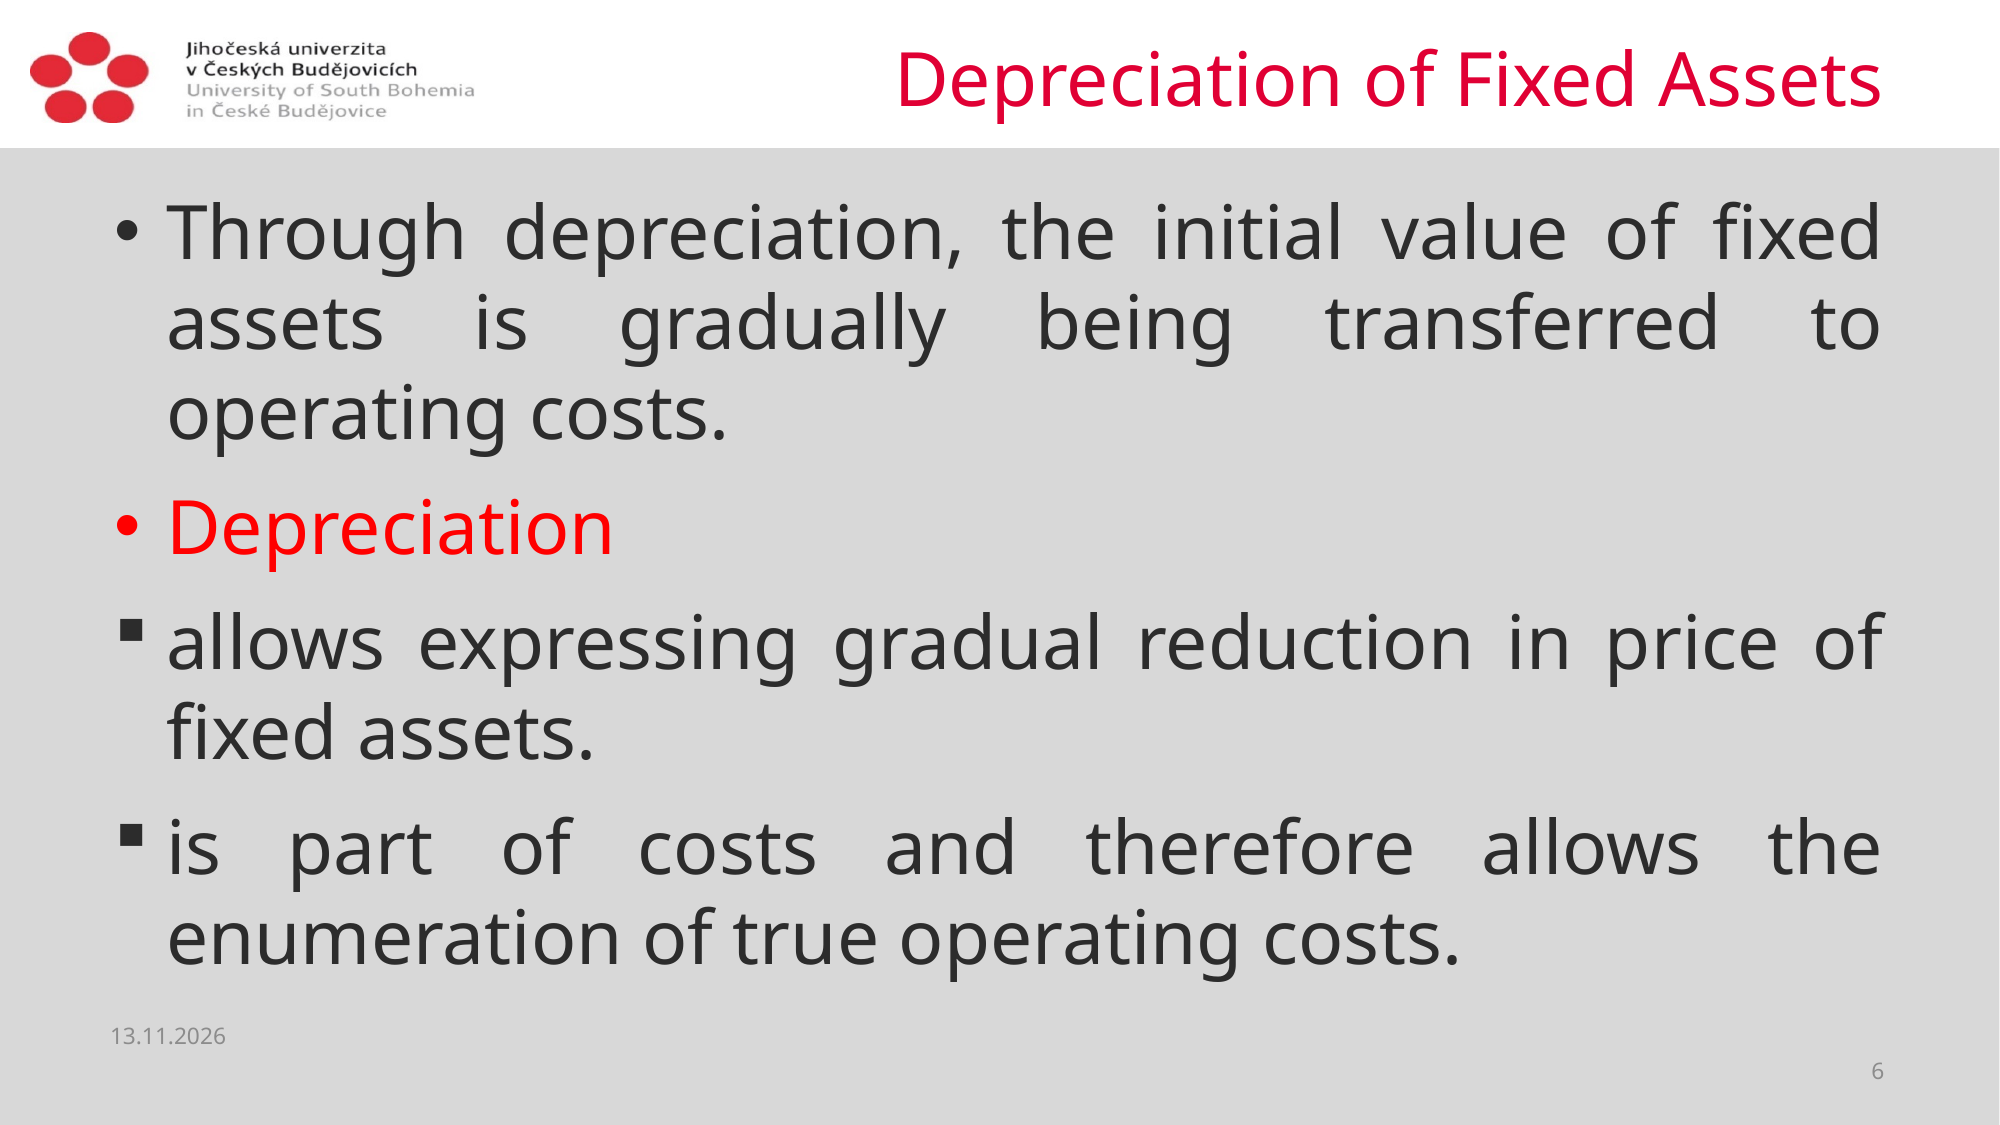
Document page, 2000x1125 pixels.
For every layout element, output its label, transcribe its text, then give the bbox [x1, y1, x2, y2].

list Through depreciation, the initial value of fixed assets is gradually being transferred to operating costs. Depreciation allows expressing gradual reduction in price of fixed assets. is part of costs and therefore allows the enumeration of true operating costs. [100, 547, 1900, 1005]
slide_number 6 [1432, 1042, 1900, 1103]
title Depreciation of Fixed Assets [510, 26, 1900, 126]
picture [30, 32, 475, 123]
list Through depreciation, the initial value of fixed assets is gradually being transferred to operating costs. Depreciation allows expressing gradual reduction in price of fixed assets. is part of costs and therefore allows the enumeration of true operating costs. [100, 176, 1900, 546]
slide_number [94, 1007, 562, 1068]
